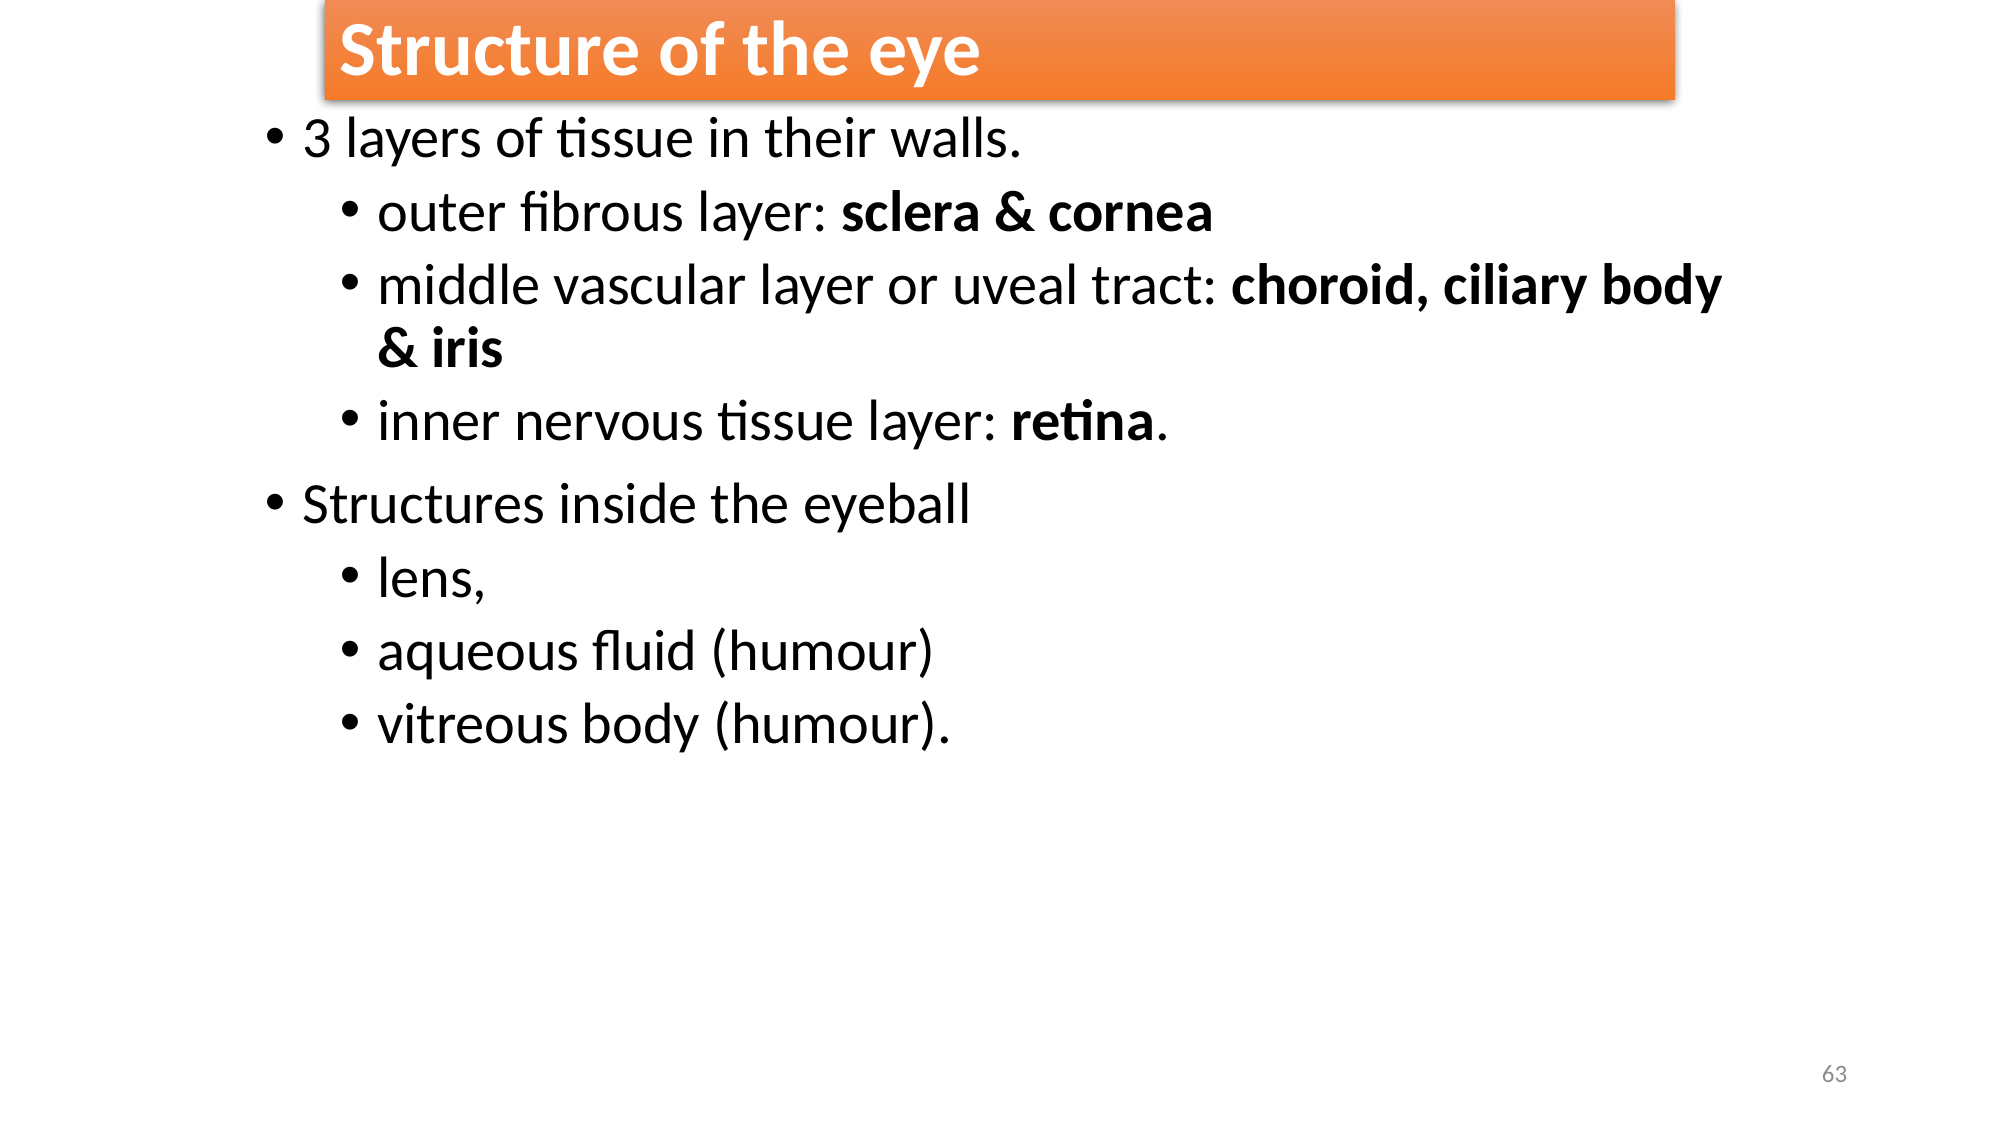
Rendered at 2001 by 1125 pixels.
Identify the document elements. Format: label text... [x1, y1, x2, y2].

title Structure of the eye [324, 0, 1675, 99]
list 3 layers of tissue in their walls. outer fibrous layer: sclera & cornea middle vascular layer or uveal tract: choroid, ciliary body & iris inner nervous tissue layer: retina. Structures inside the eyeball lens, aqueous fluid (humour) vitreous body (humour). [249, 99, 1750, 1125]
slide_number 63 [1412, 1042, 1863, 1103]
